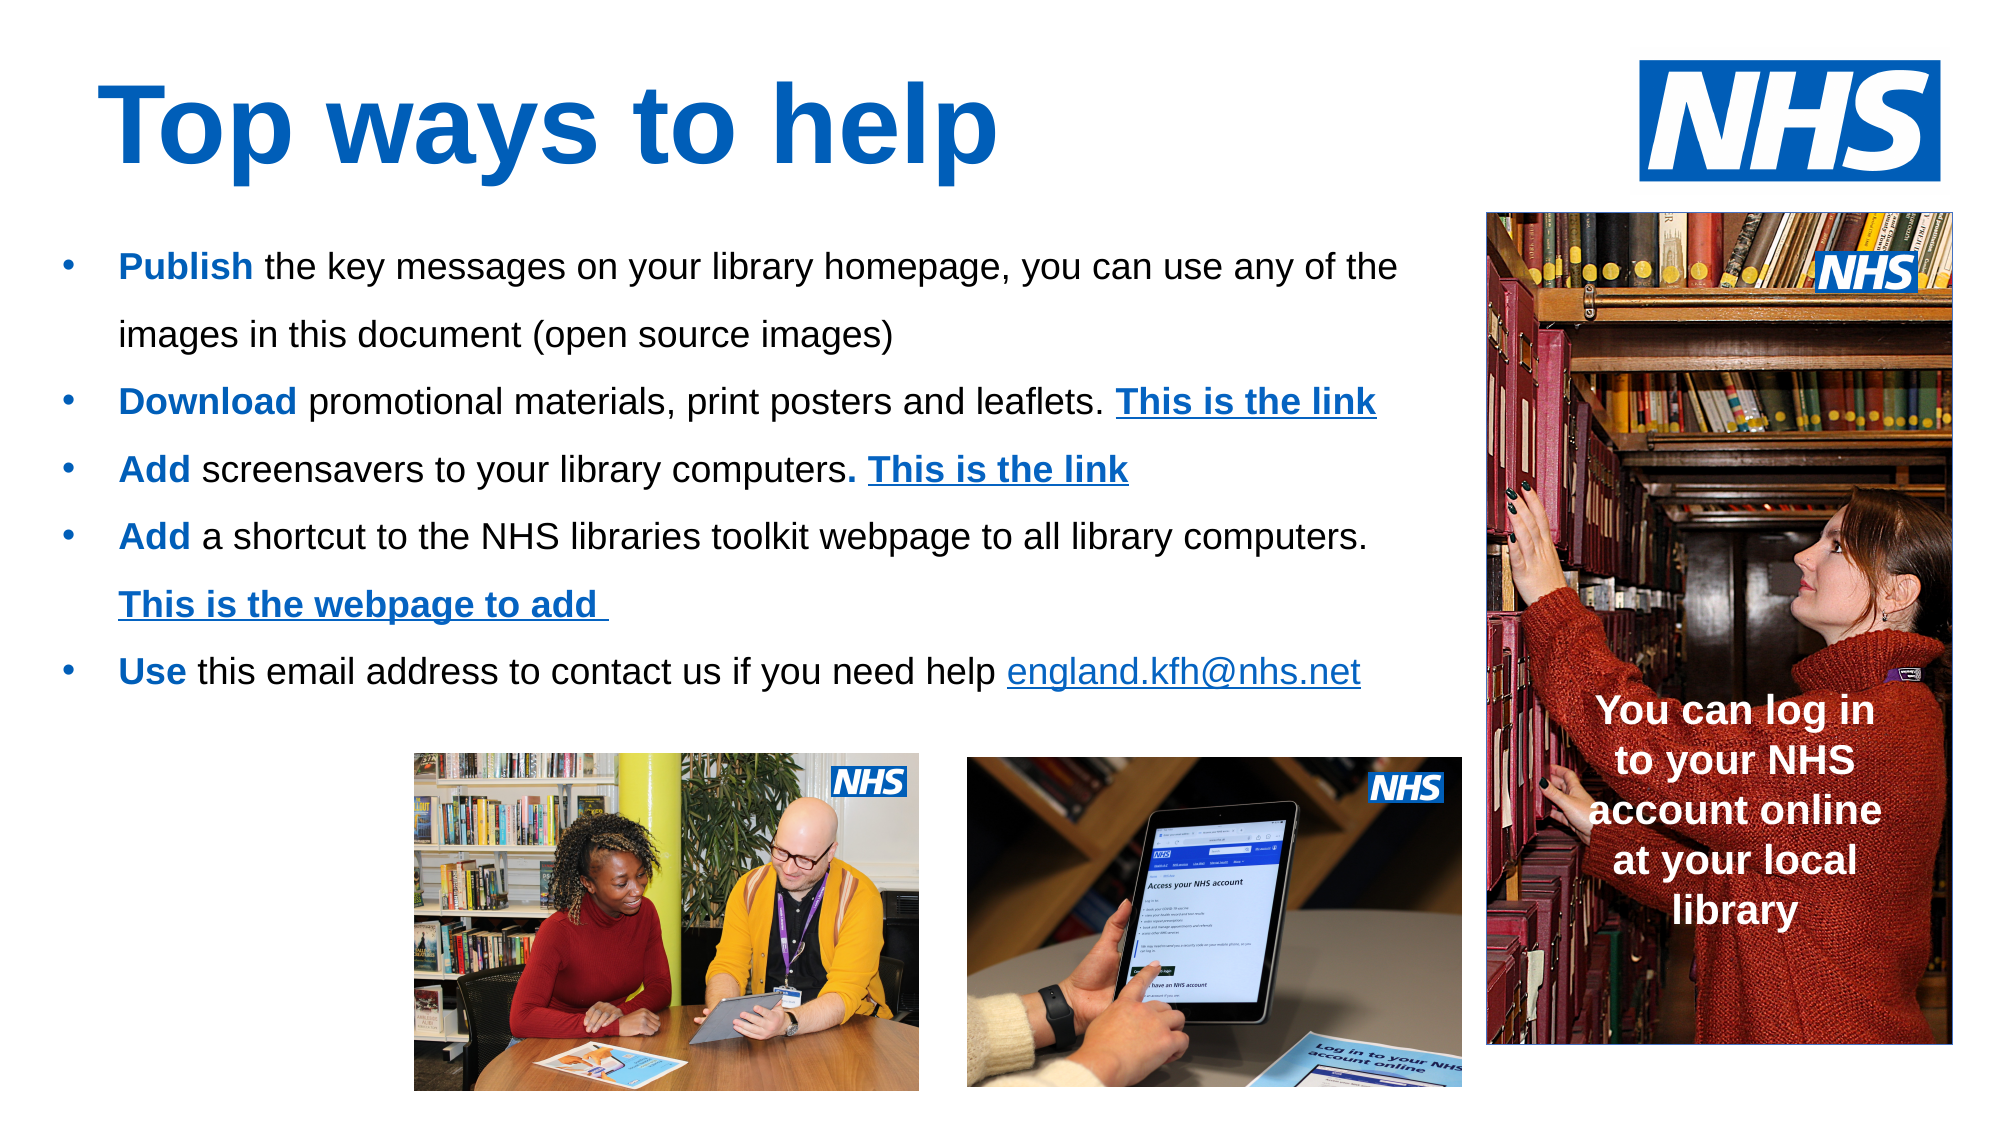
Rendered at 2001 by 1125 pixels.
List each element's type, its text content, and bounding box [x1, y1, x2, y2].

picture [1630, 47, 1950, 195]
text_box Publish the key messages on your library homepage, you can use any of the images in this document (open source images) Download promotional materials, print posters and leaflets. This is the link Add screensavers to your library computers. This is the link Add a shortcut to the NHS libraries toolkit webpage to all library computers. This is the webpage to add Use this email address to contact us if you need help england.kfh@nhs.net [47, 212, 1483, 700]
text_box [1485, 212, 1953, 1045]
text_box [966, 757, 1462, 1087]
text_box Top ways to help [82, 47, 1440, 193]
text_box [414, 753, 919, 1091]
